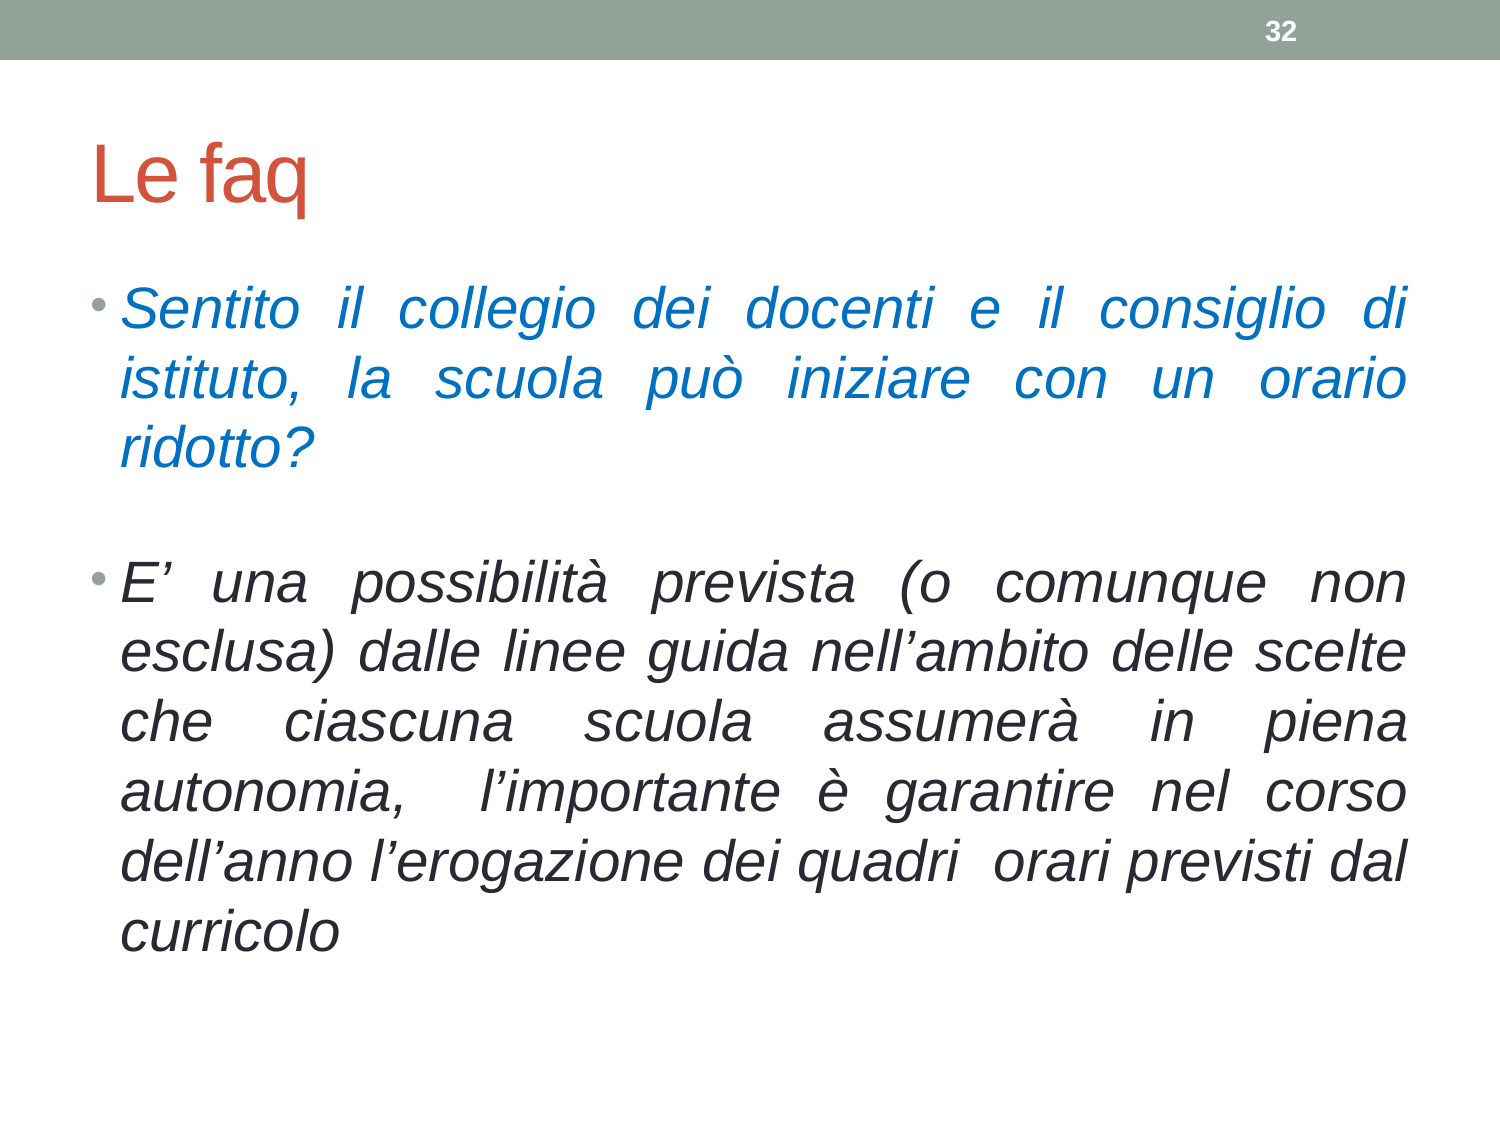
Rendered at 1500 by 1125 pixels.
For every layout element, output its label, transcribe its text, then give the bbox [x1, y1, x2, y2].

title Le faq [75, 87, 1425, 250]
slide_number 32 [1250, 3, 1425, 57]
list Sentito il collegio dei docenti e il consiglio di istituto, la scuola può iniziare con un orario ridotto? E’ una possibilità prevista (o comunque non esclusa) dalle linee guida nell’ambito delle scelte che ciascuna scuola assumerà in piena autonomia, l’importante è garantire nel corso dell’anno l’erogazione dei quadri orari previsti dal curricolo [75, 262, 1425, 1063]
